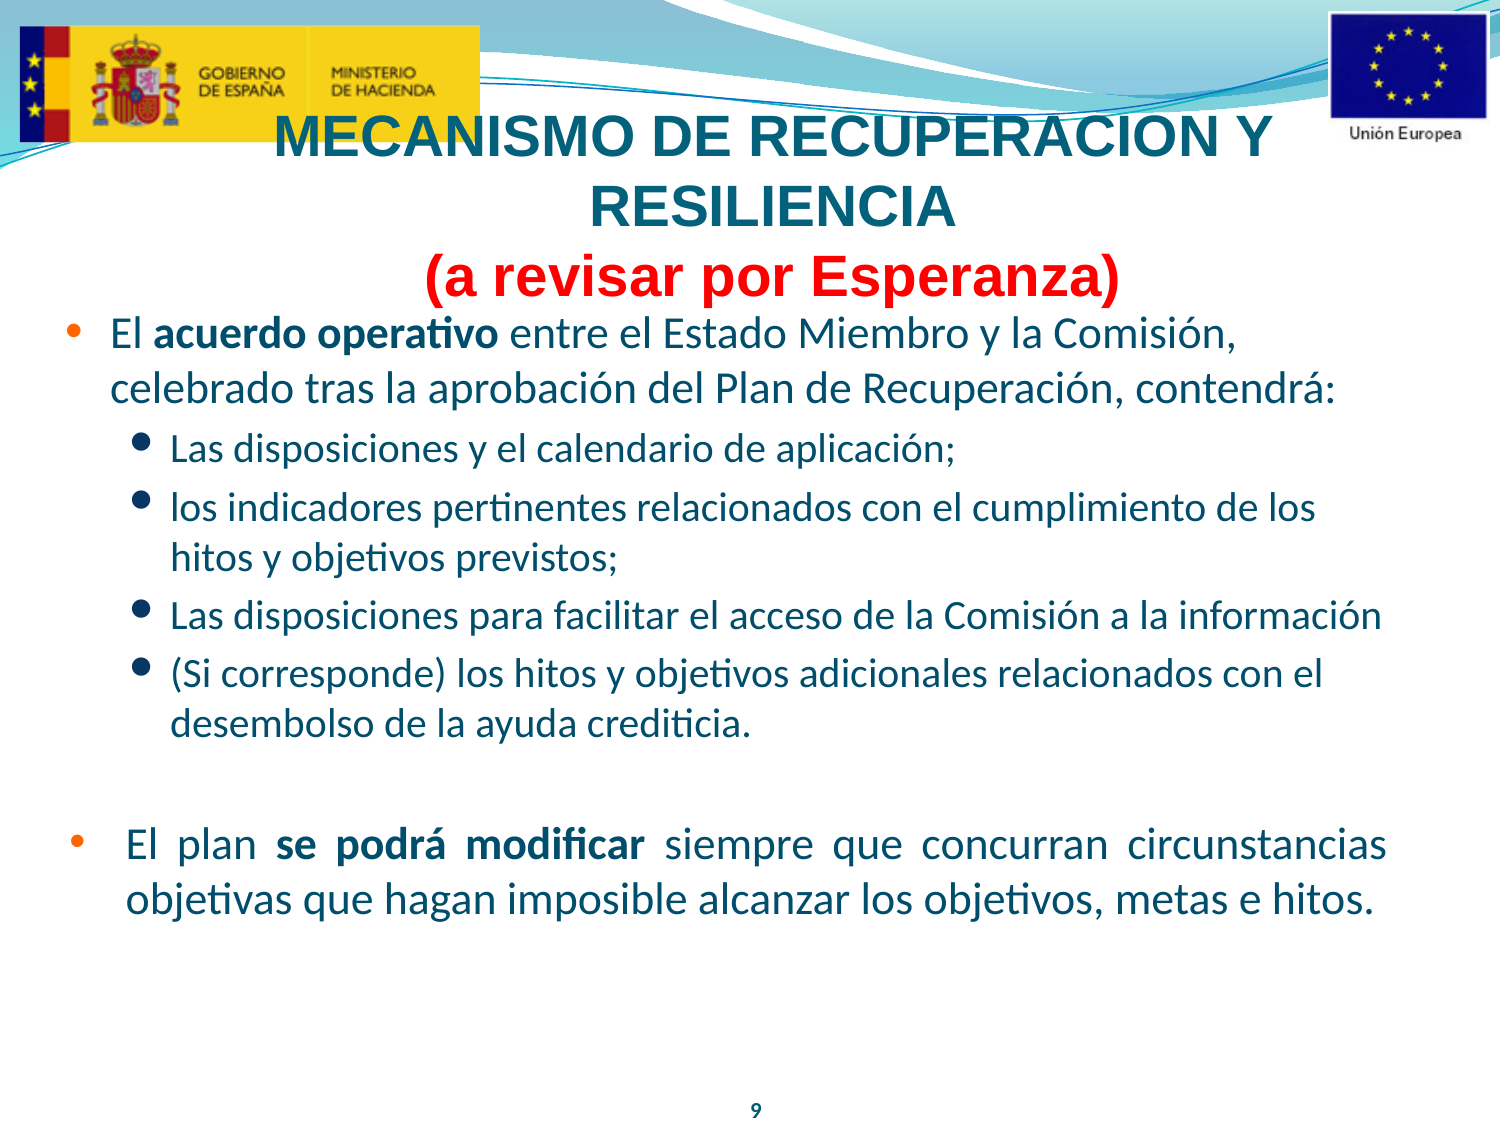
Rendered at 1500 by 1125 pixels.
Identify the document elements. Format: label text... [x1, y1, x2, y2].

slide_number 9 [690, 1075, 762, 1123]
list El acuerdo operativo entre el Estado Miembro y la Comisión, celebrado tras la aprobación del Plan de Recuperación, contendrá: Las disposiciones y el calendario de aplicación; los indicadores pertinentes relacionados con el cumplimiento de los hitos y objetivos previstos; Las disposiciones para facilitar el acceso de la Comisión a la información (Si corresponde) los hitos y objetivos adicionales relacionados con el desembolso de la ayuda crediticia. El plan se podrá modificar siempre que concurran circunstancias objetivas que hagan imposible alcanzar los objetivos, metas e hitos. [50, 302, 1403, 976]
picture [1328, 11, 1490, 145]
picture [418, 126, 428, 139]
picture [456, 130, 468, 150]
picture [303, 129, 310, 150]
picture [285, 131, 291, 150]
picture [19, 23, 480, 150]
title MECANISMO DE RECUPERACION Y RESILIENCIA (a revisar por Esperanza) [253, 152, 1294, 246]
picture [415, 146, 431, 150]
